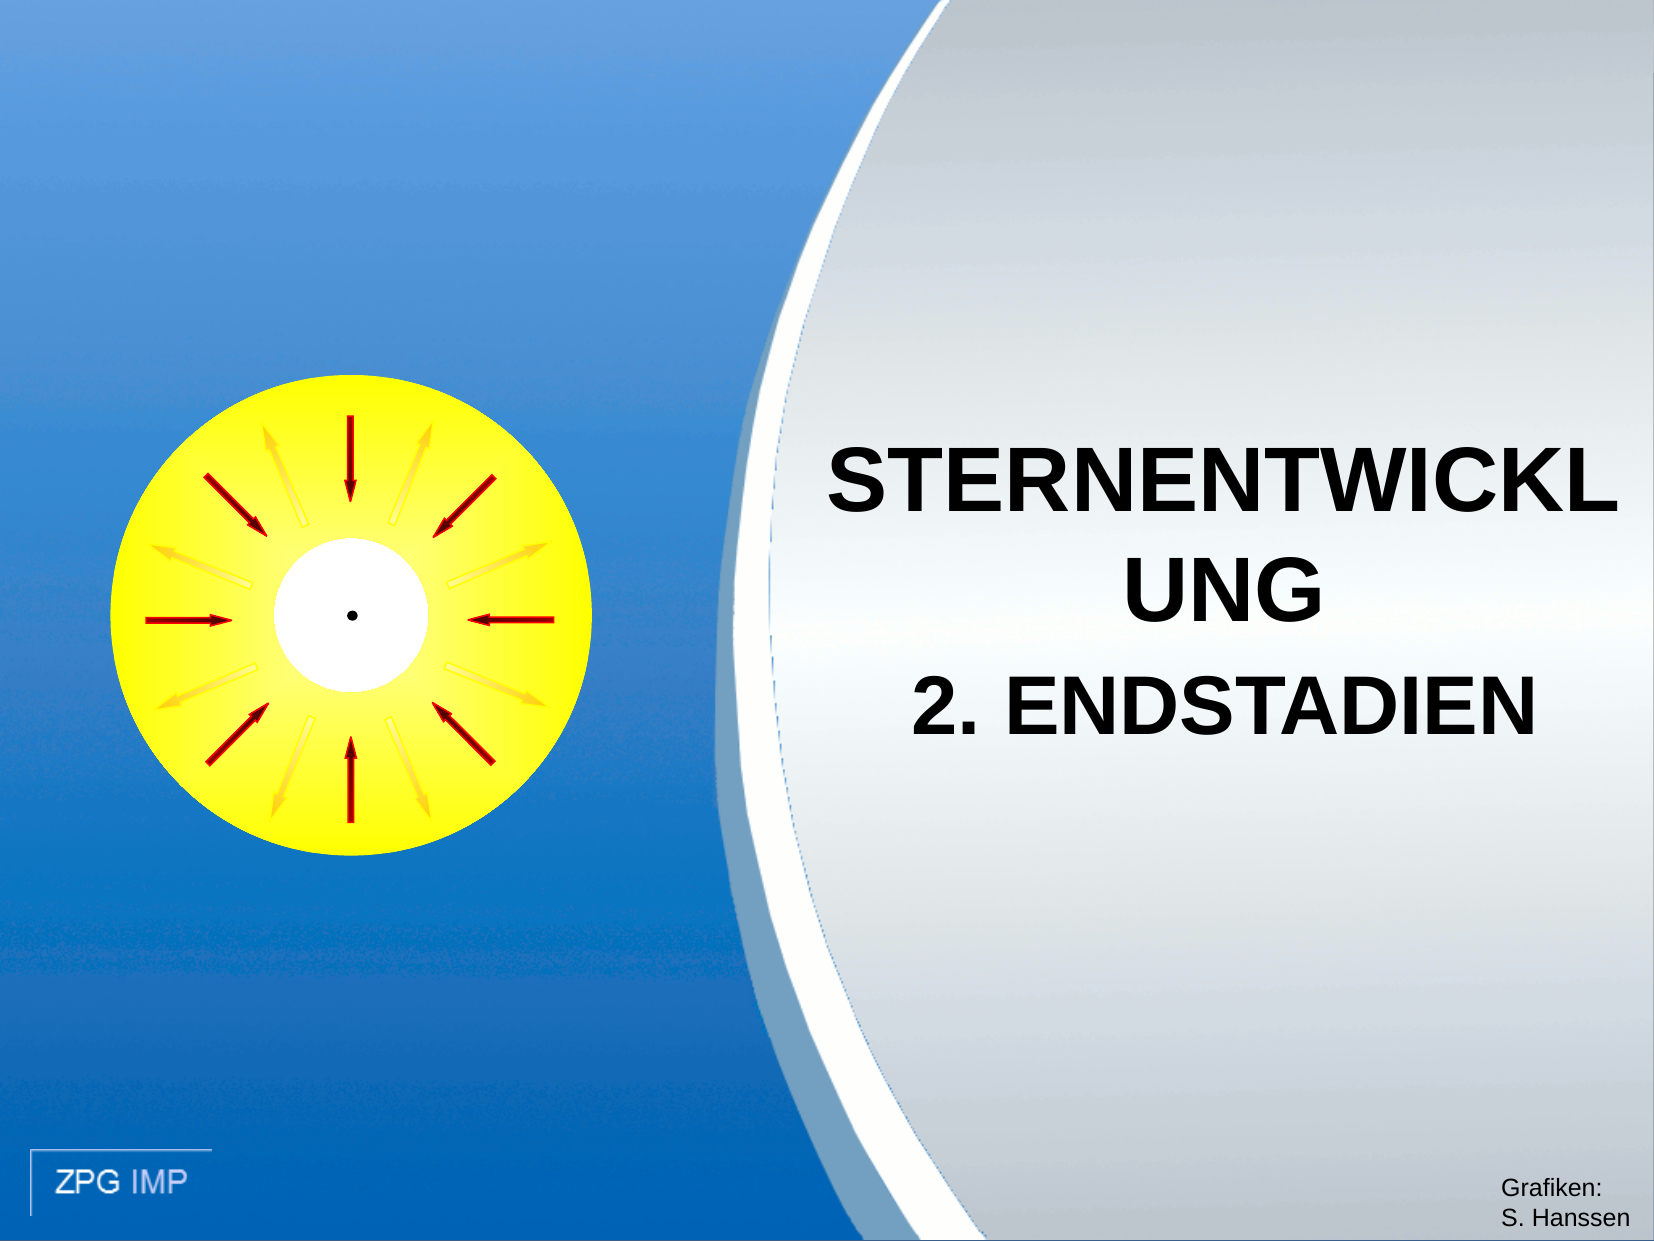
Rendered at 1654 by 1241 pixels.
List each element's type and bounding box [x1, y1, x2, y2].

picture [0, 0, 1654, 1241]
text_box [110, 374, 593, 856]
